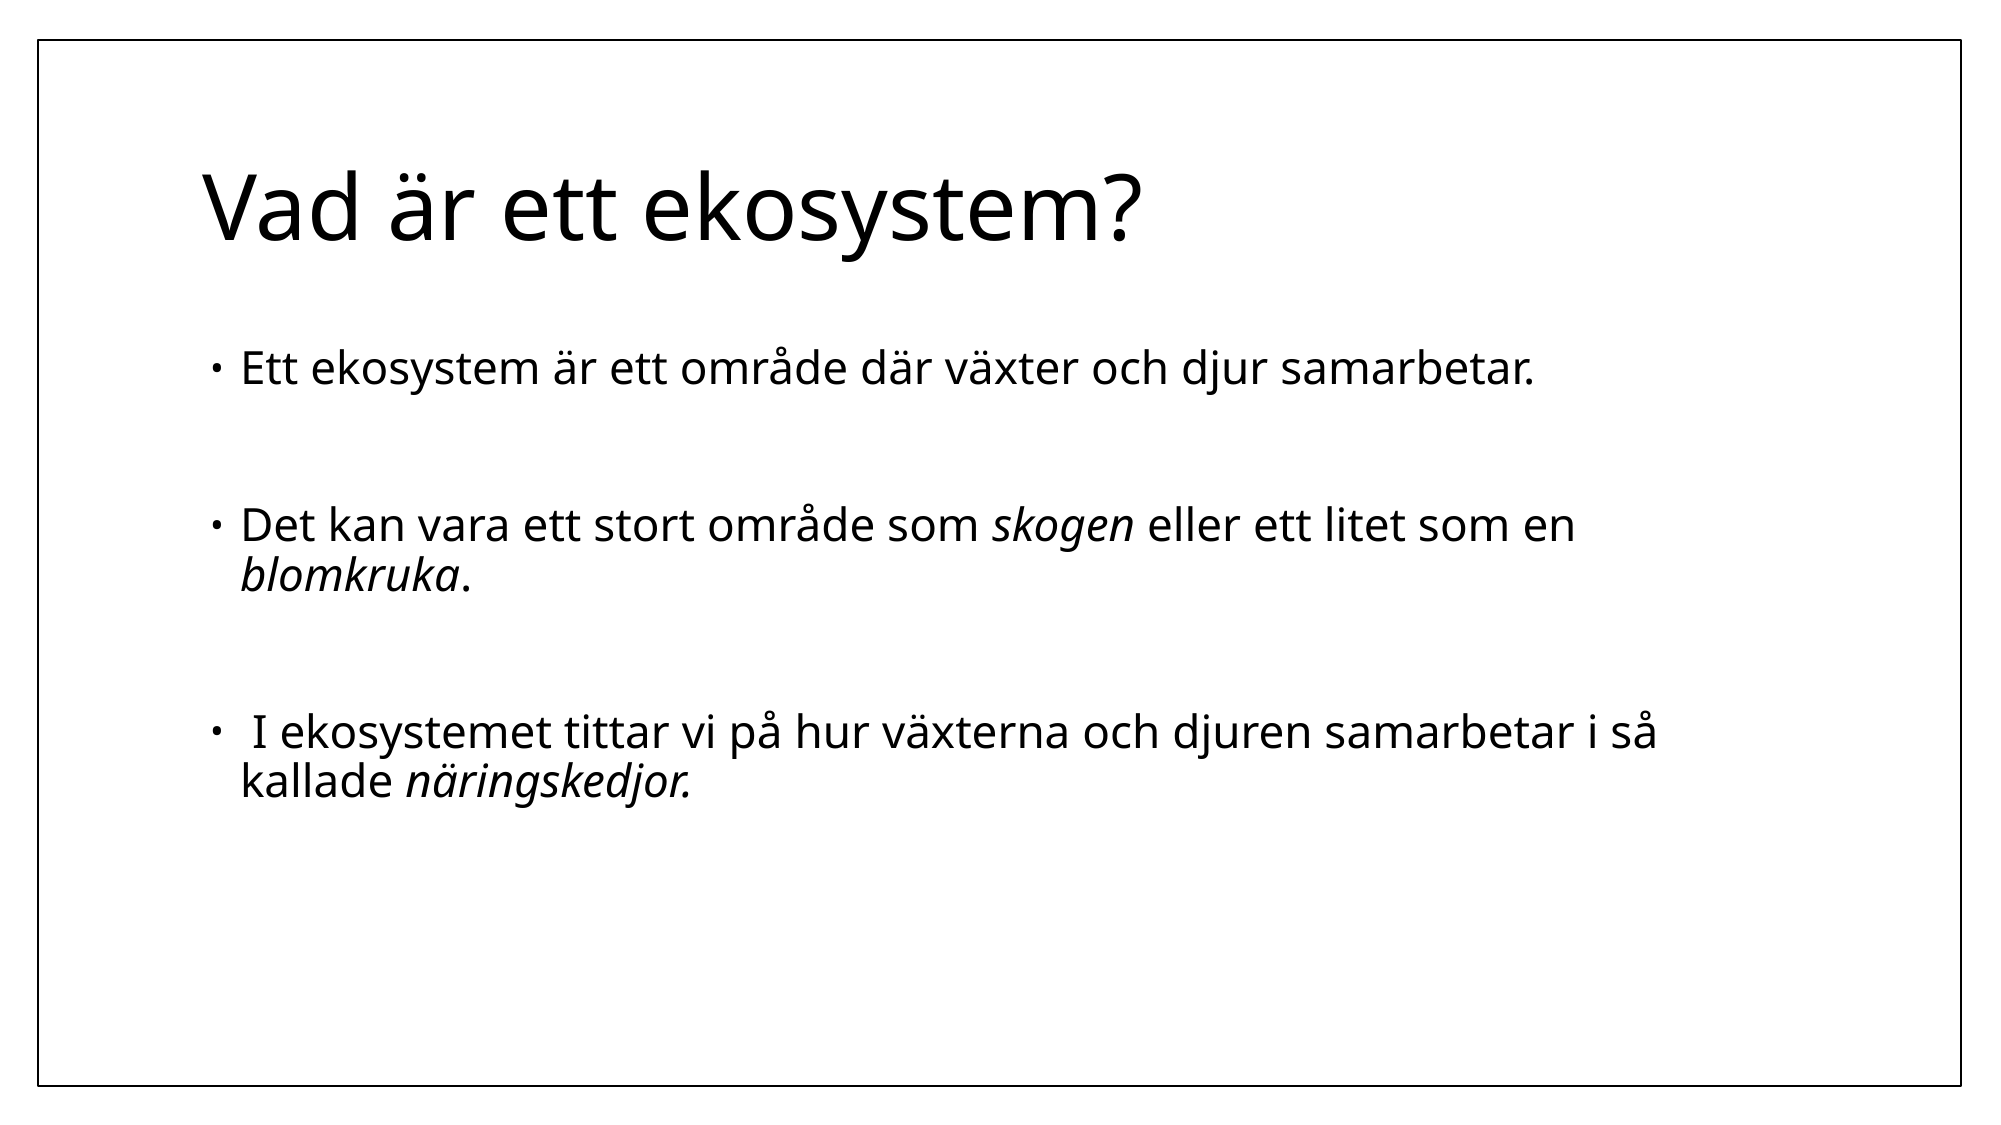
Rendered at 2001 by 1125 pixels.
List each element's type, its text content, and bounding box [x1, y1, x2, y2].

list Ett ekosystem är ett område där växter och djur samarbetar. Det kan vara ett stort område som skogen eller ett litet som en blomkruka. I ekosystemet tittar vi på hur växterna och djuren samarbetar i så kallade näringskedjor. [187, 337, 1808, 1000]
title Vad är ett ekosystem? [187, 99, 1808, 323]
